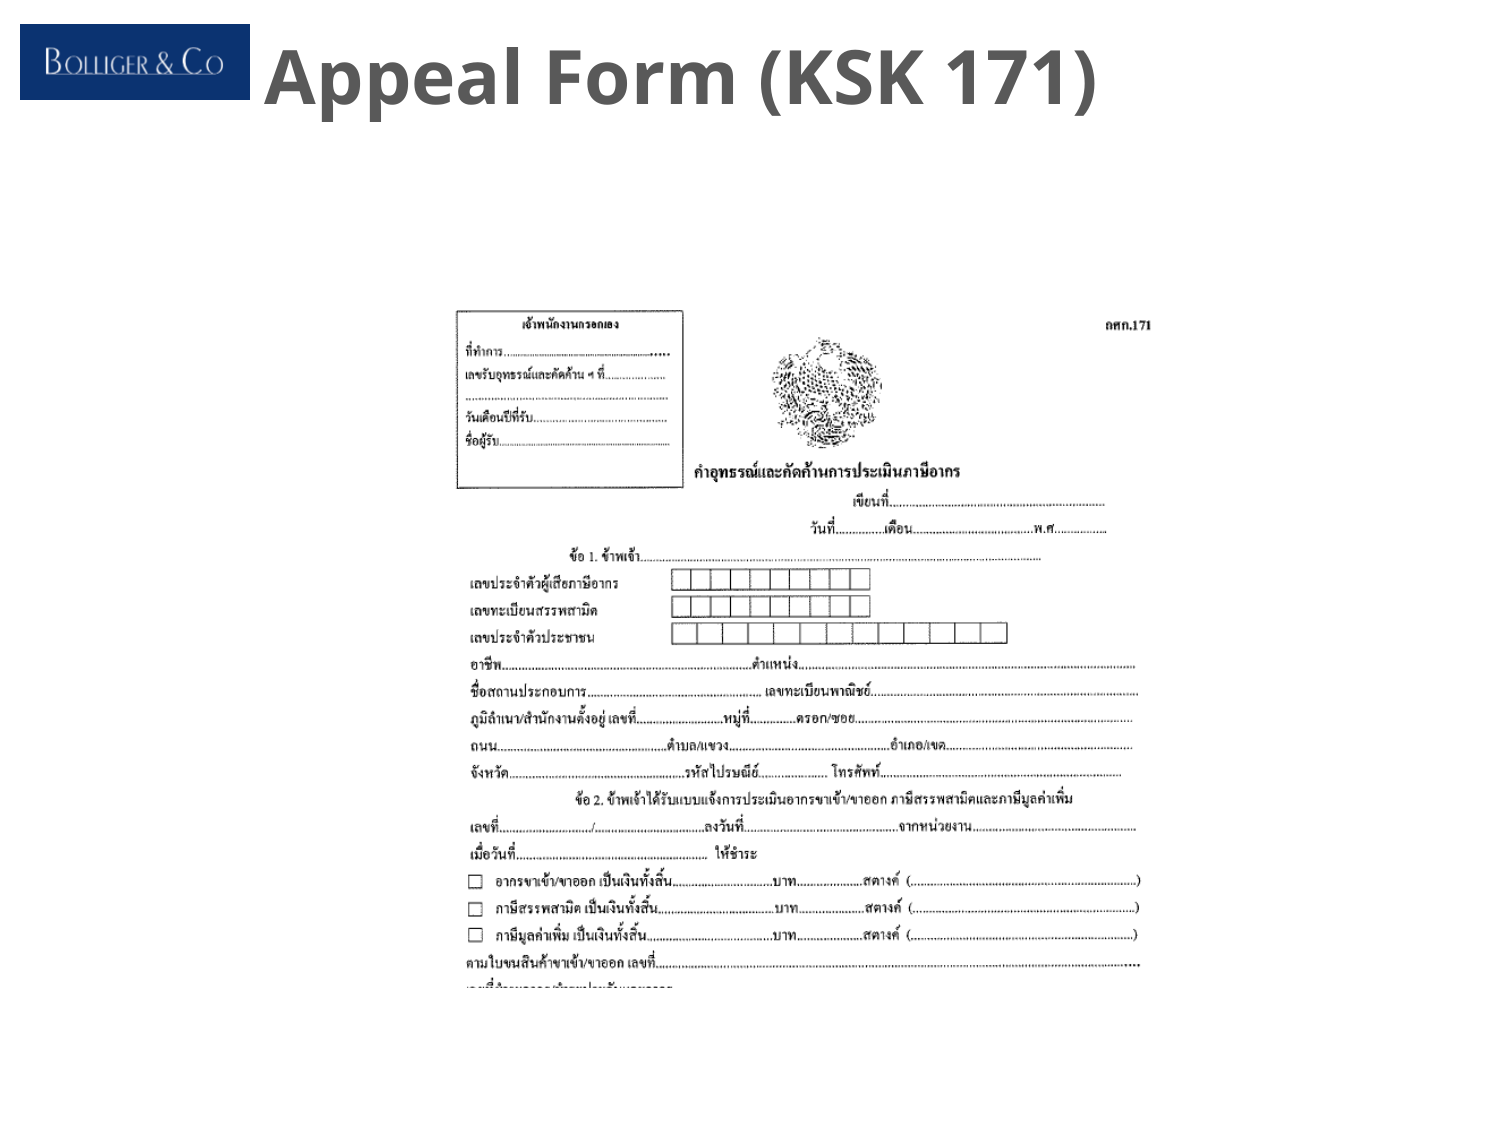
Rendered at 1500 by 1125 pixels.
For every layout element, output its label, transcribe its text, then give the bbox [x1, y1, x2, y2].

title Appeal Form (KSK 171) [249, 0, 1500, 151]
picture [20, 24, 249, 100]
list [398, 274, 1189, 988]
